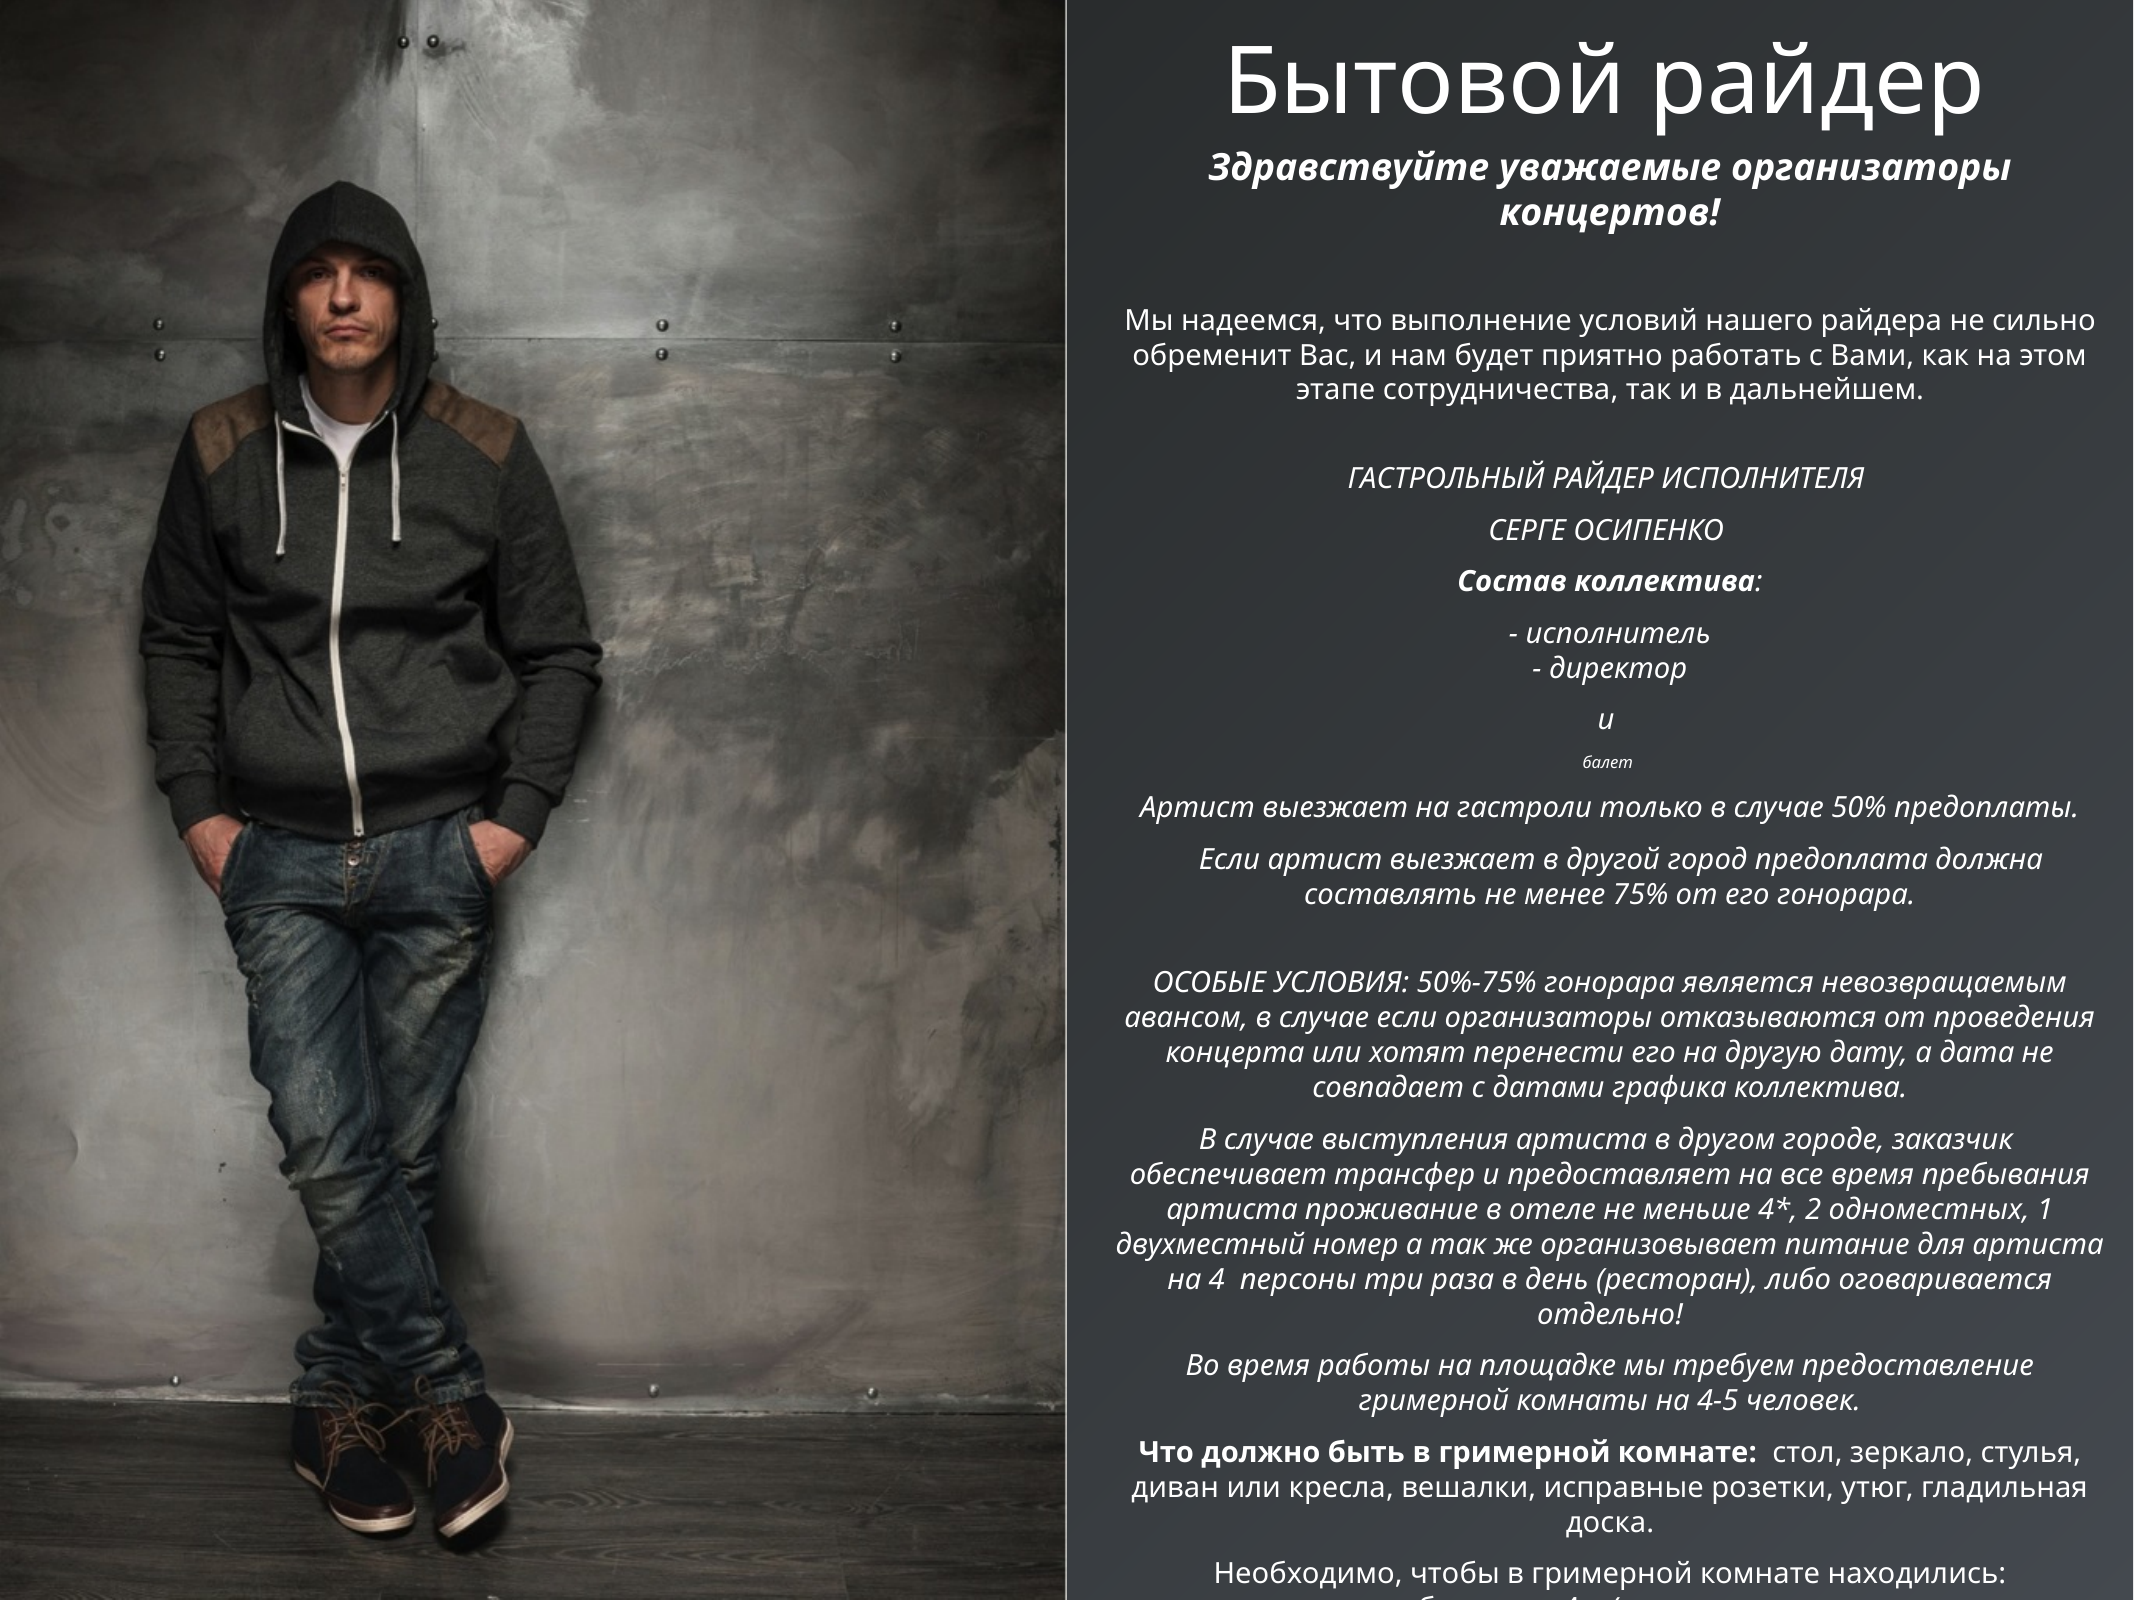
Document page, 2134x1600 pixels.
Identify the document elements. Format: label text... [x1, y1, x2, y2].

title Бытовой райдер [1092, 9, 2092, 133]
picture [0, 0, 1067, 1600]
list Здравствуйте уважаемые организаторы концертов! Мы надеемся, что выполнение условий нашего райдера не сильно обременит Вас, и нам будет приятно работать с Вами, как на этом этапе сотрудничества, так и в дальнейшем. ГАСТРОЛЬНЫЙ РАЙДЕР ИСПОЛНИТЕЛЯ СЕРГЕ ОСИПЕНКО Состав коллектива: - исполнитель - директор и балет Артист выезжает на гастроли только в случае 50% предоплаты. Если артист выезжает в другой город предоплата должна составлять не менее 75% от его гонорара. ОСОБЫЕ УСЛОВИЯ: 50%-75% гонорара является невозвращаемым авансом, в случае если организаторы отказываются от проведения концерта или хотят перенести его на другую дату, а дата не совпадает с датами графика коллектива. В случае выступления артиста в другом городе, заказчик обеспечивает трансфер и предоставляет на все время пребывания артиста проживание в отеле не меньше 4*, 2 одноместных, 1 двухместный номер а так же организовывает питание для артиста на 4 персоны три раза в день (ресторан), либо оговаривается отдельно! Во время работы на площадке мы требуем предоставление гримерной комнаты на 4-5 человек. Что должно быть в гримерной комнате: стол, зеркало, стулья, диван или кресла, вешалки, исправные розетки, утюг, гладильная доска. Необходимо, чтобы в гримерной комнате находились: - минеральная вода без газа – 4 л (предпочтительна упаковка воды по 0.5 л); - в достаточном количестве горячий чай, кофе и бутерброды, необходимая посуда. [1110, 142, 2110, 1600]
